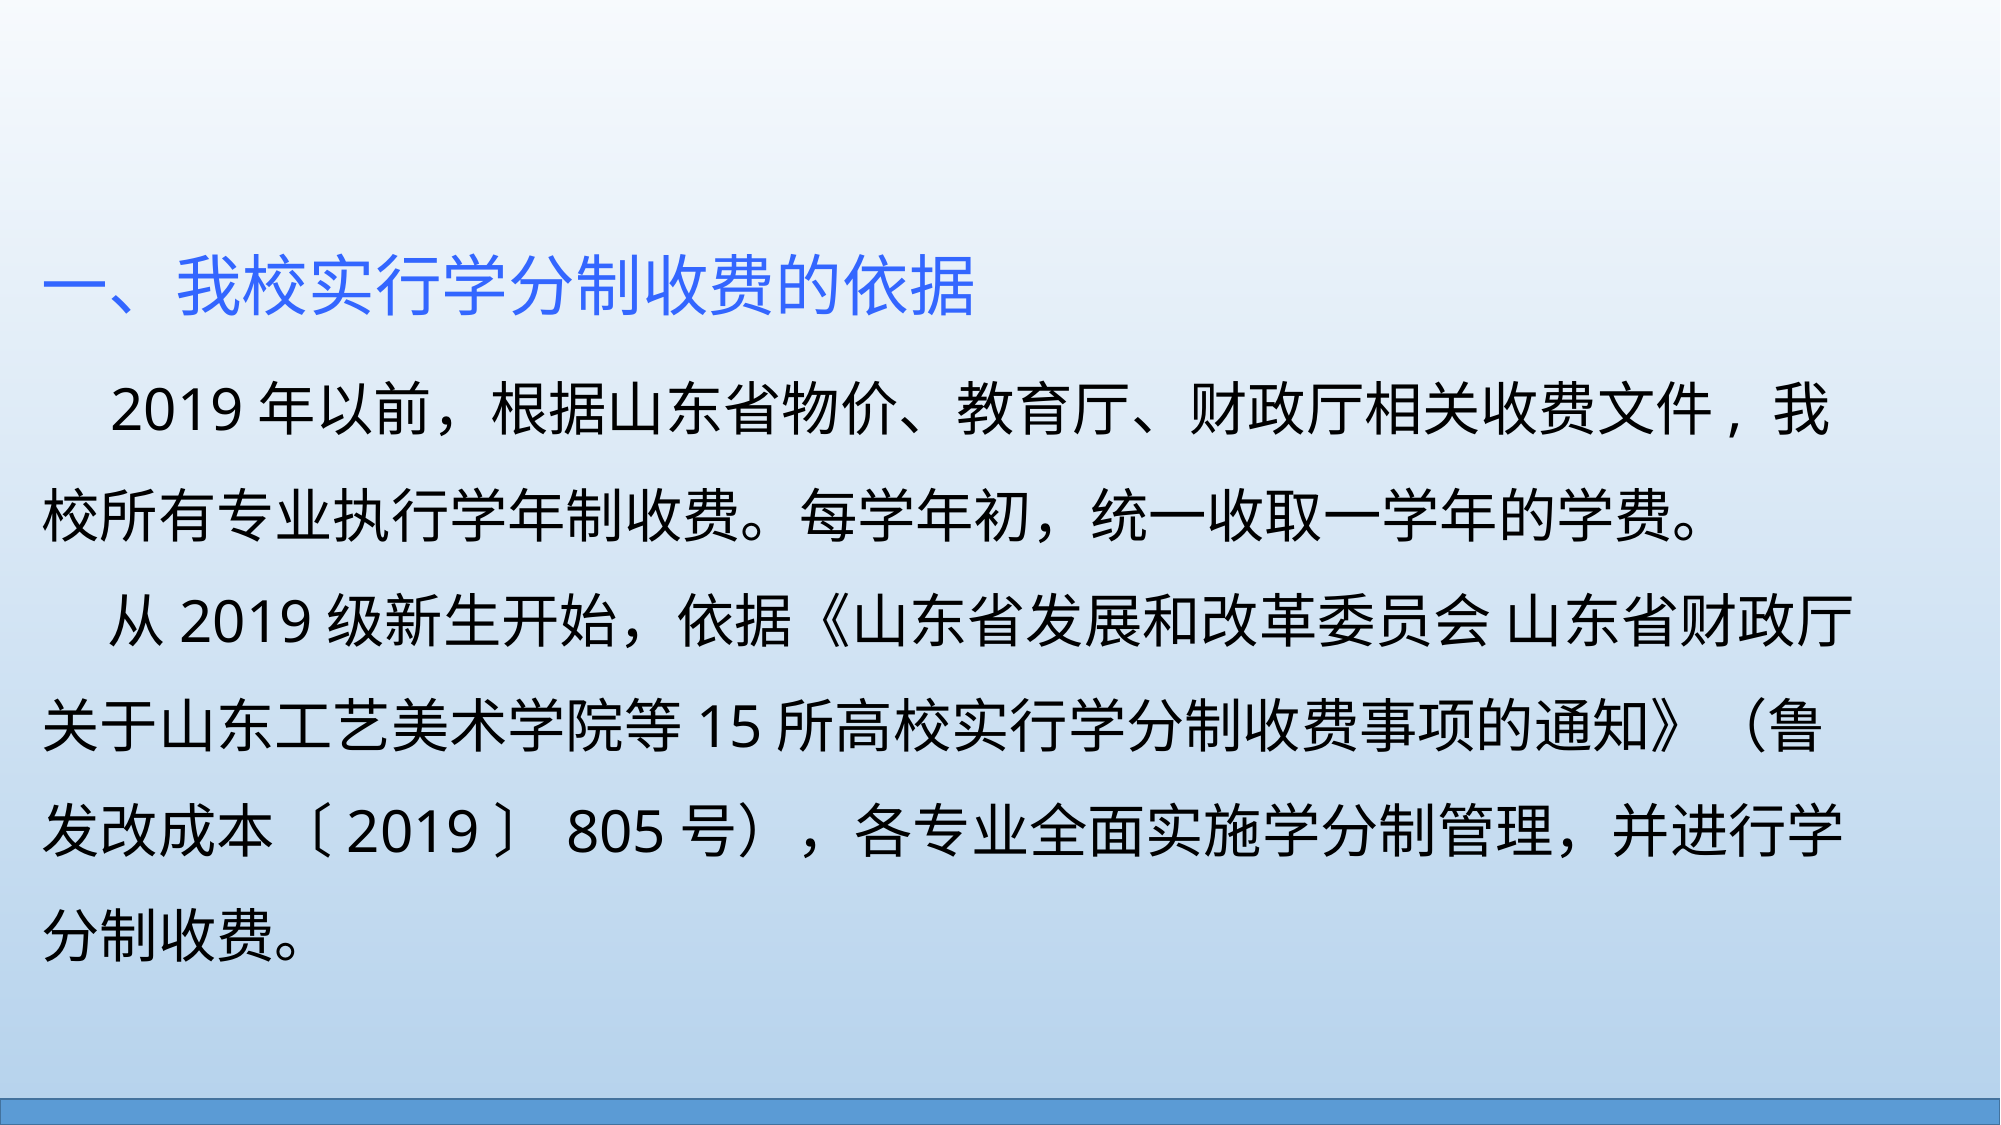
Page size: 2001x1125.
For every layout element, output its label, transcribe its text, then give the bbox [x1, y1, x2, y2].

text_box 一、我校实行学分制收费的依据 2019年以前，根据山东省物价、教育厅、财政厅相关收费文件, 我校所有专业执行学年制收费。每学年初，统一收取一学年的学费。 从2019级新生开始，依据《山东省发展和改革委员会 山东省财政厅关于山东工艺美术学院等15所高校实行学分制收费事项的通知》（鲁发改成本〔2019〕805号），各专业全面实施学分制管理，并进行学分制收费。 [26, 236, 1893, 976]
text_box [0, 1098, 2000, 1125]
